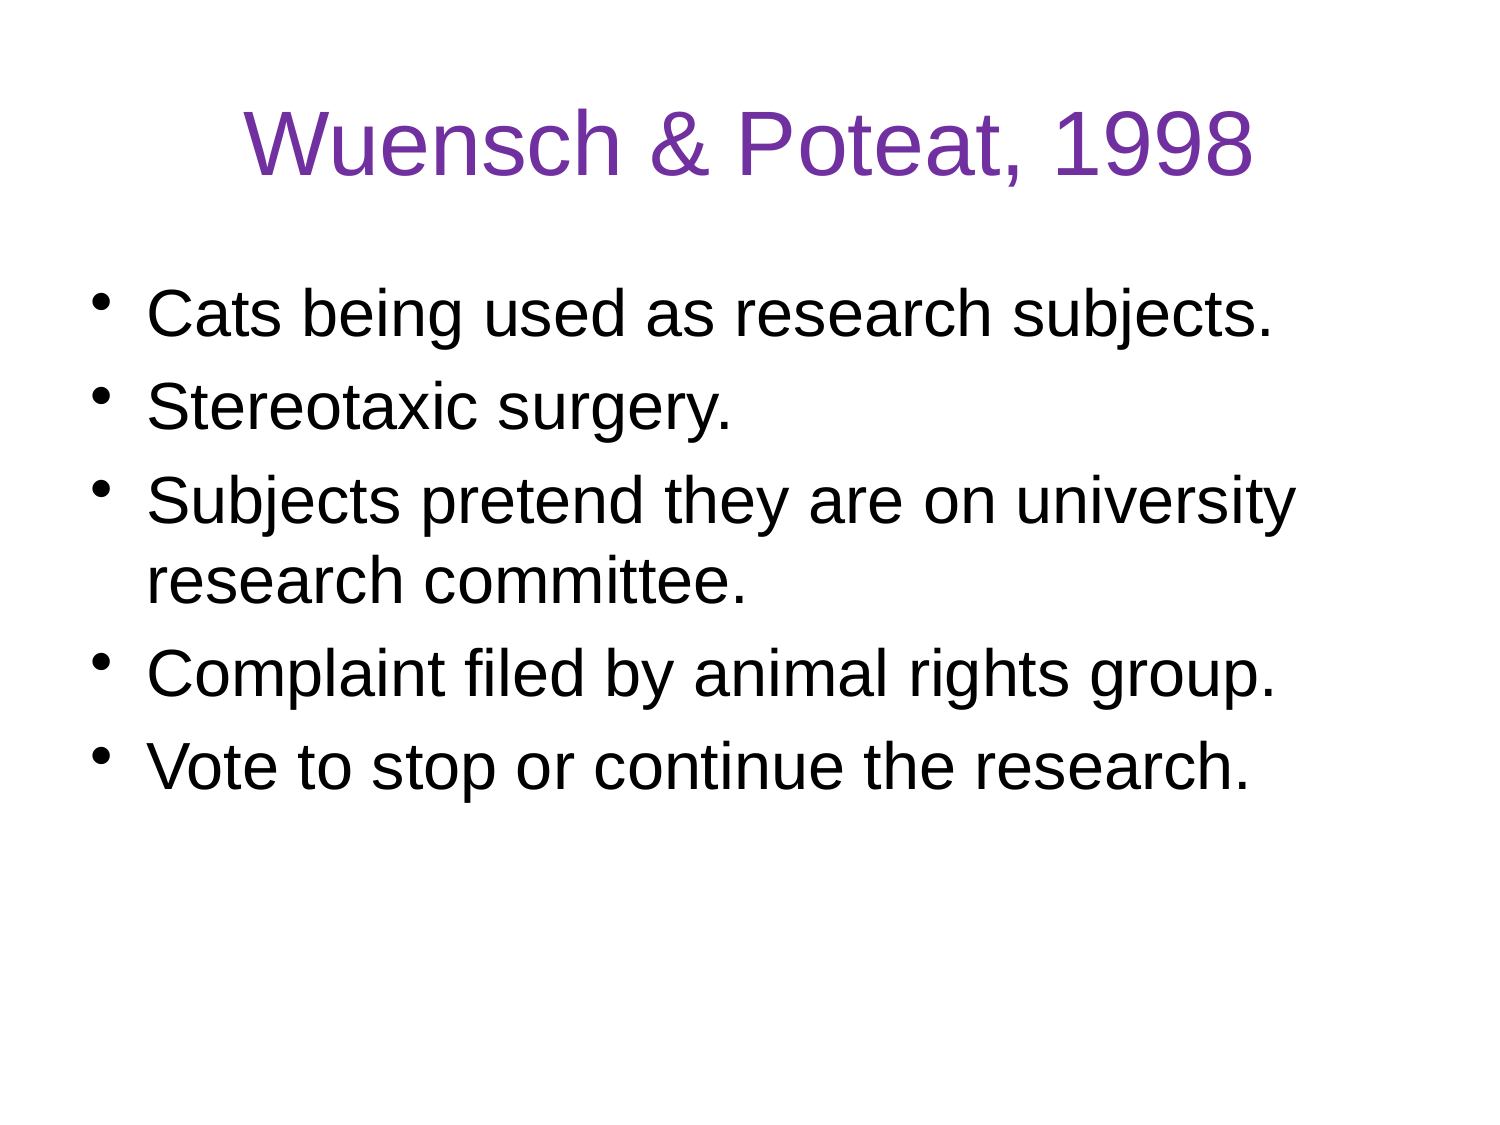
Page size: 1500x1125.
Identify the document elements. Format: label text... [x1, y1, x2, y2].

title Wuensch & Poteat, 1998 [75, 45, 1425, 233]
list Cats being used as research subjects. Stereotaxic surgery. Subjects pretend they are on university research committee. Complaint filed by animal rights group. Vote to stop or continue the research. [75, 262, 1425, 1005]
